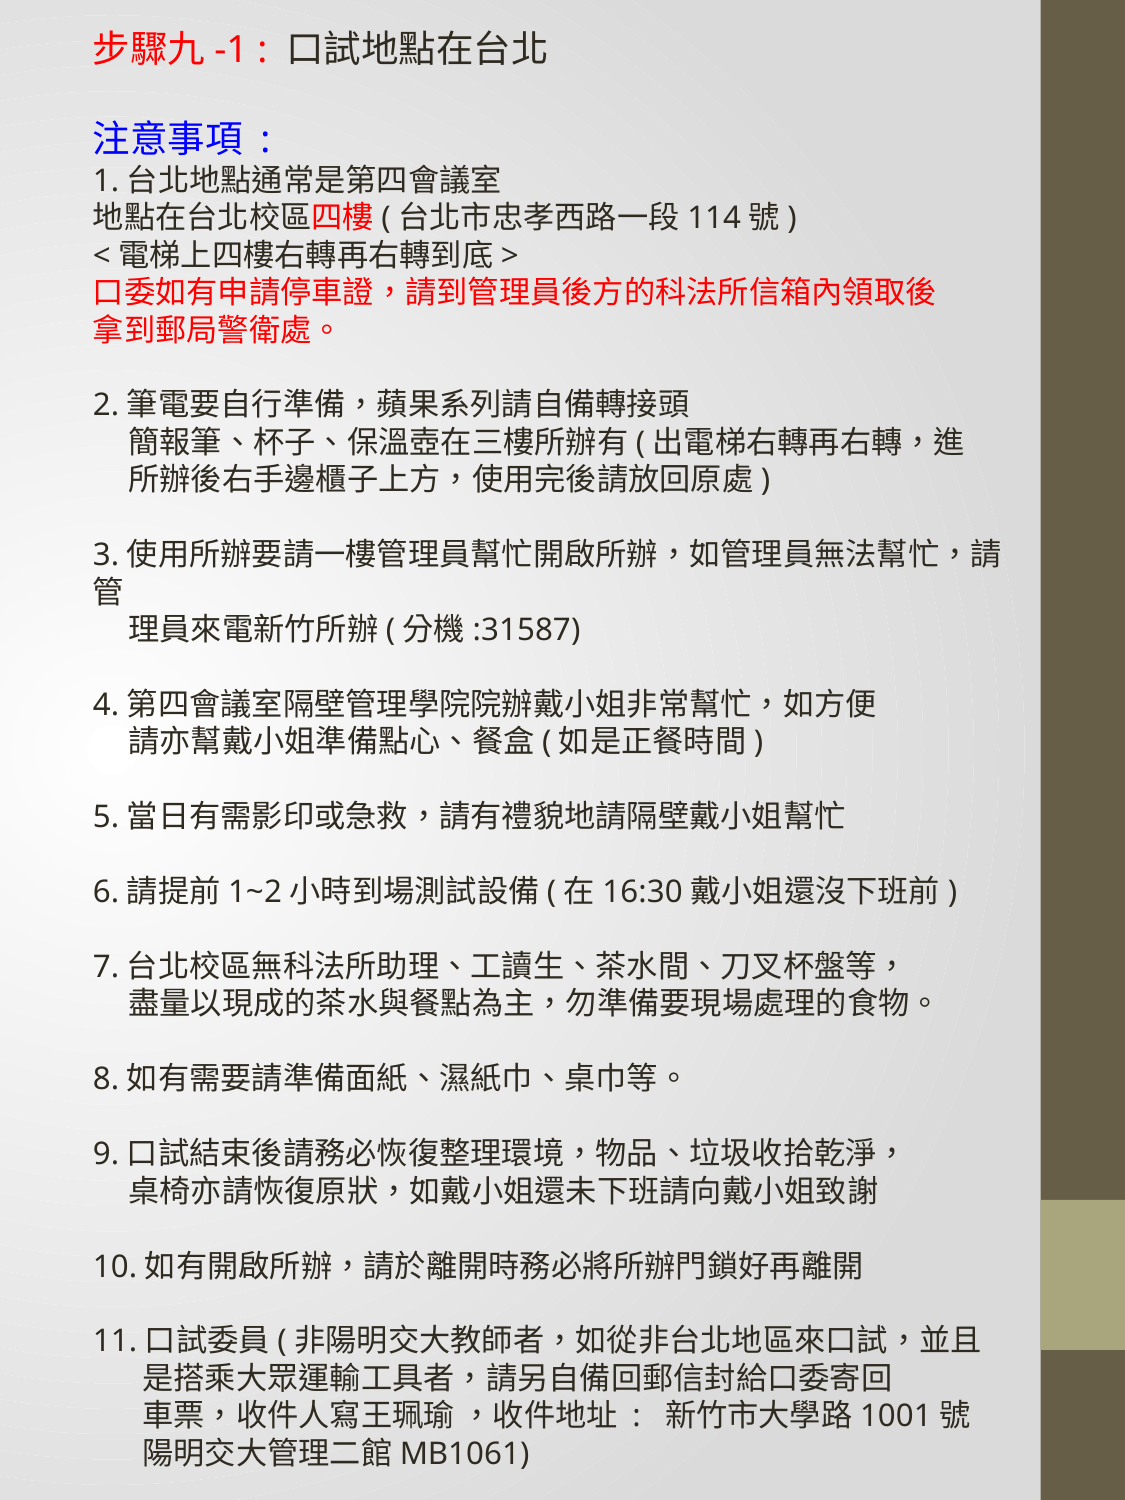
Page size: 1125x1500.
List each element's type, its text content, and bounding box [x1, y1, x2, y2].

text_box 步驟九-1 : 口試地點在台北 注意事項 : 1.台北地點通常是第四會議室 地點在台北校區四樓(台北市忠孝西路一段114號) <電梯上四樓右轉再右轉到底> 口委如有申請停車證，請到管理員後方的科法所信箱內領取後 拿到郵局警衛處。 2.筆電要自行準備，蘋果系列請自備轉接頭 簡報筆、杯子、保溫壺在三樓所辦有(出電梯右轉再右轉，進 所辦後右手邊櫃子上方，使用完後請放回原處) 3.使用所辦要請一樓管理員幫忙開啟所辦，如管理員無法幫忙，請管 理員來電新竹所辦(分機:31587) 4.第四會議室隔壁管理學院院辦戴小姐非常幫忙，如方便 請亦幫戴小姐準備點心、餐盒(如是正餐時間) 5.當日有需影印或急救，請有禮貌地請隔壁戴小姐幫忙 6.請提前1~2小時到場測試設備(在16:30戴小姐還沒下班前) 7.台北校區無科法所助理、工讀生、茶水間、刀叉杯盤等， 盡量以現成的茶水與餐點為主，勿準備要現場處理的食物。 8.如有需要請準備面紙、濕紙巾、桌巾等。 9.口試結束後請務必恢復整理環境，物品、垃圾收拾乾淨， 桌椅亦請恢復原狀，如戴小姐還未下班請向戴小姐致謝 10.如有開啟所辦，請於離開時務必將所辦門鎖好再離開 11.口試委員(非陽明交大教師者，如從非台北地區來口試，並且 是搭乘大眾運輸工具者，請另自備回郵信封給口委寄回 車票，收件人寫王珮瑜 ，收件地址 : 新竹市大學路1001號 陽明交大管理二館MB1061) [78, 17, 1047, 1500]
